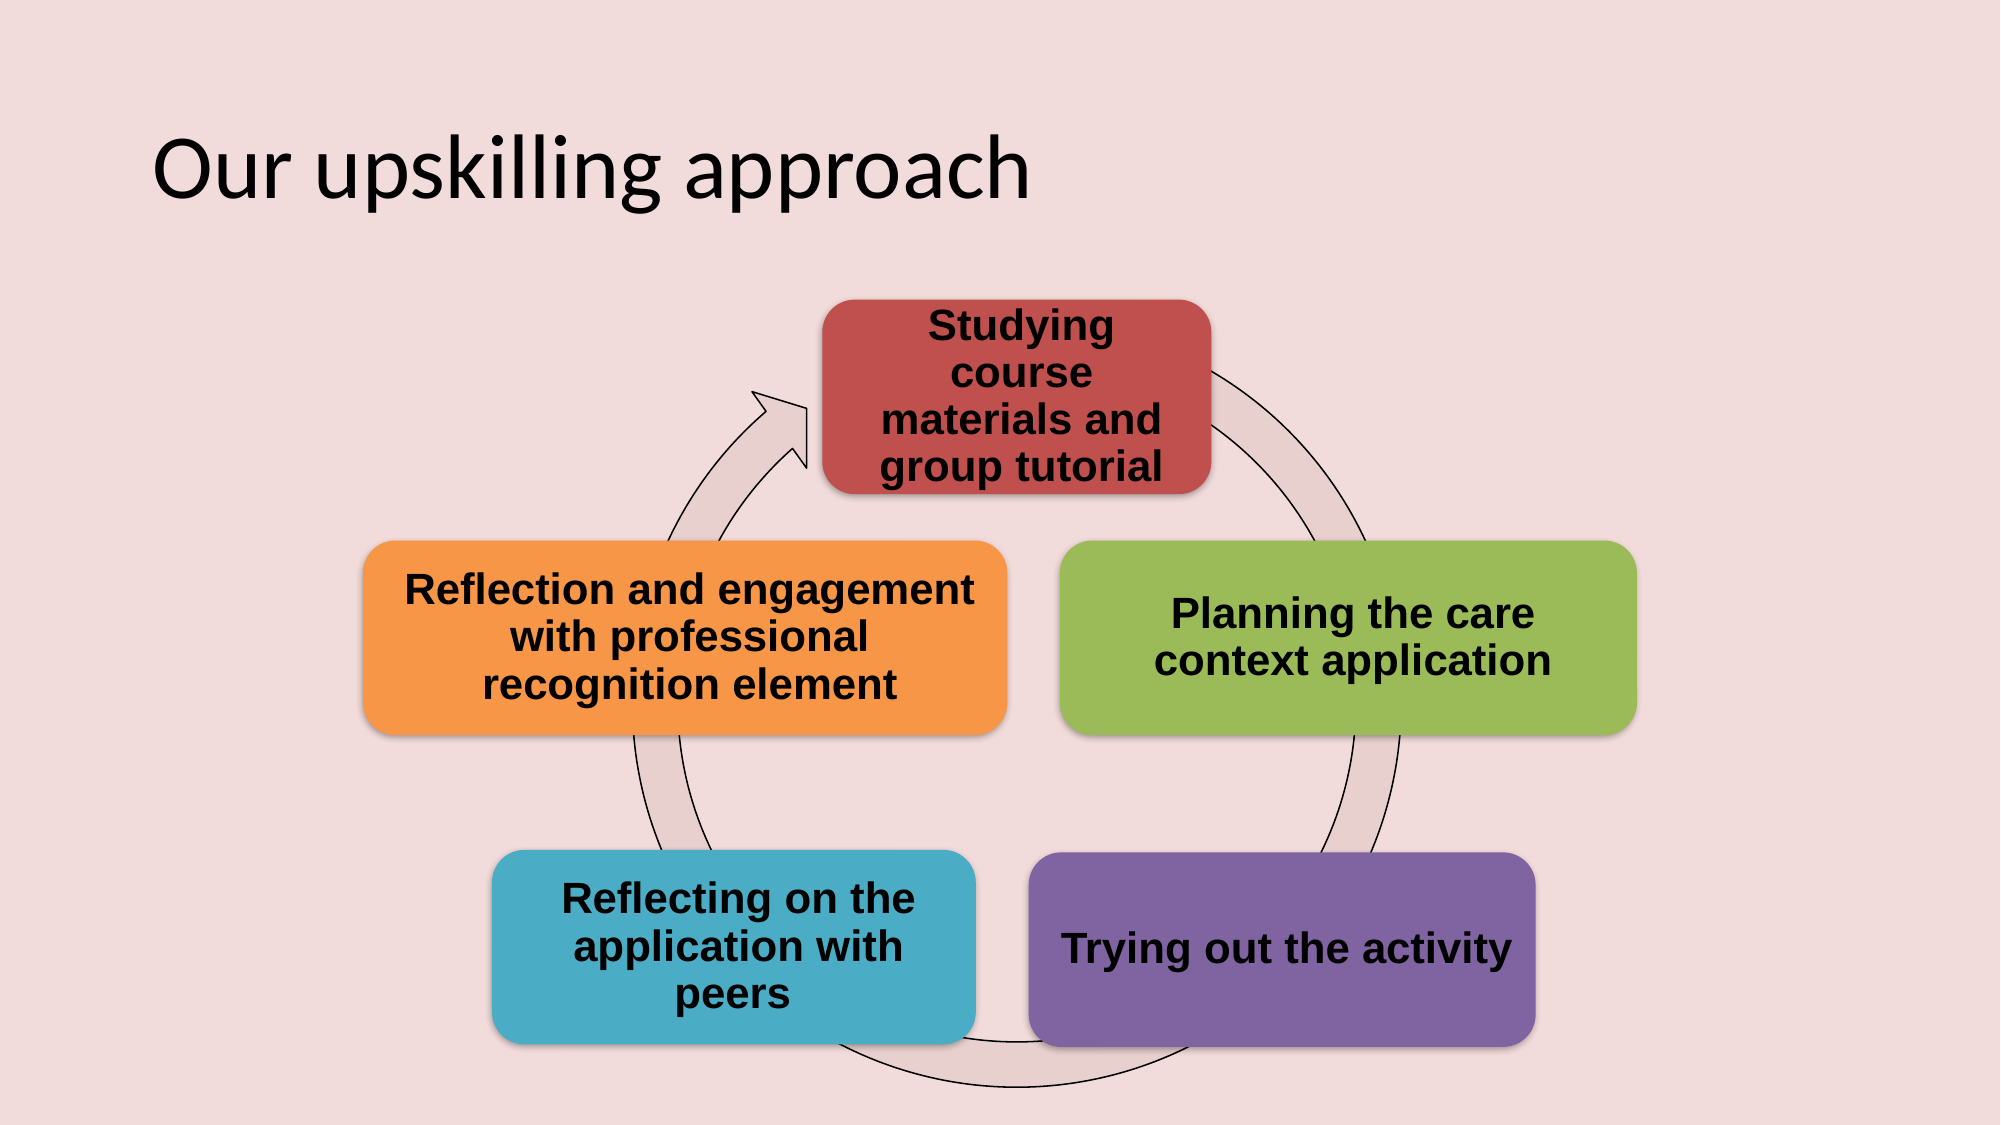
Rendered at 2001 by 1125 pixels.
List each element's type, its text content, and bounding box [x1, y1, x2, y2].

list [137, 299, 1863, 1125]
title Our upskilling approach [137, 59, 1863, 278]
